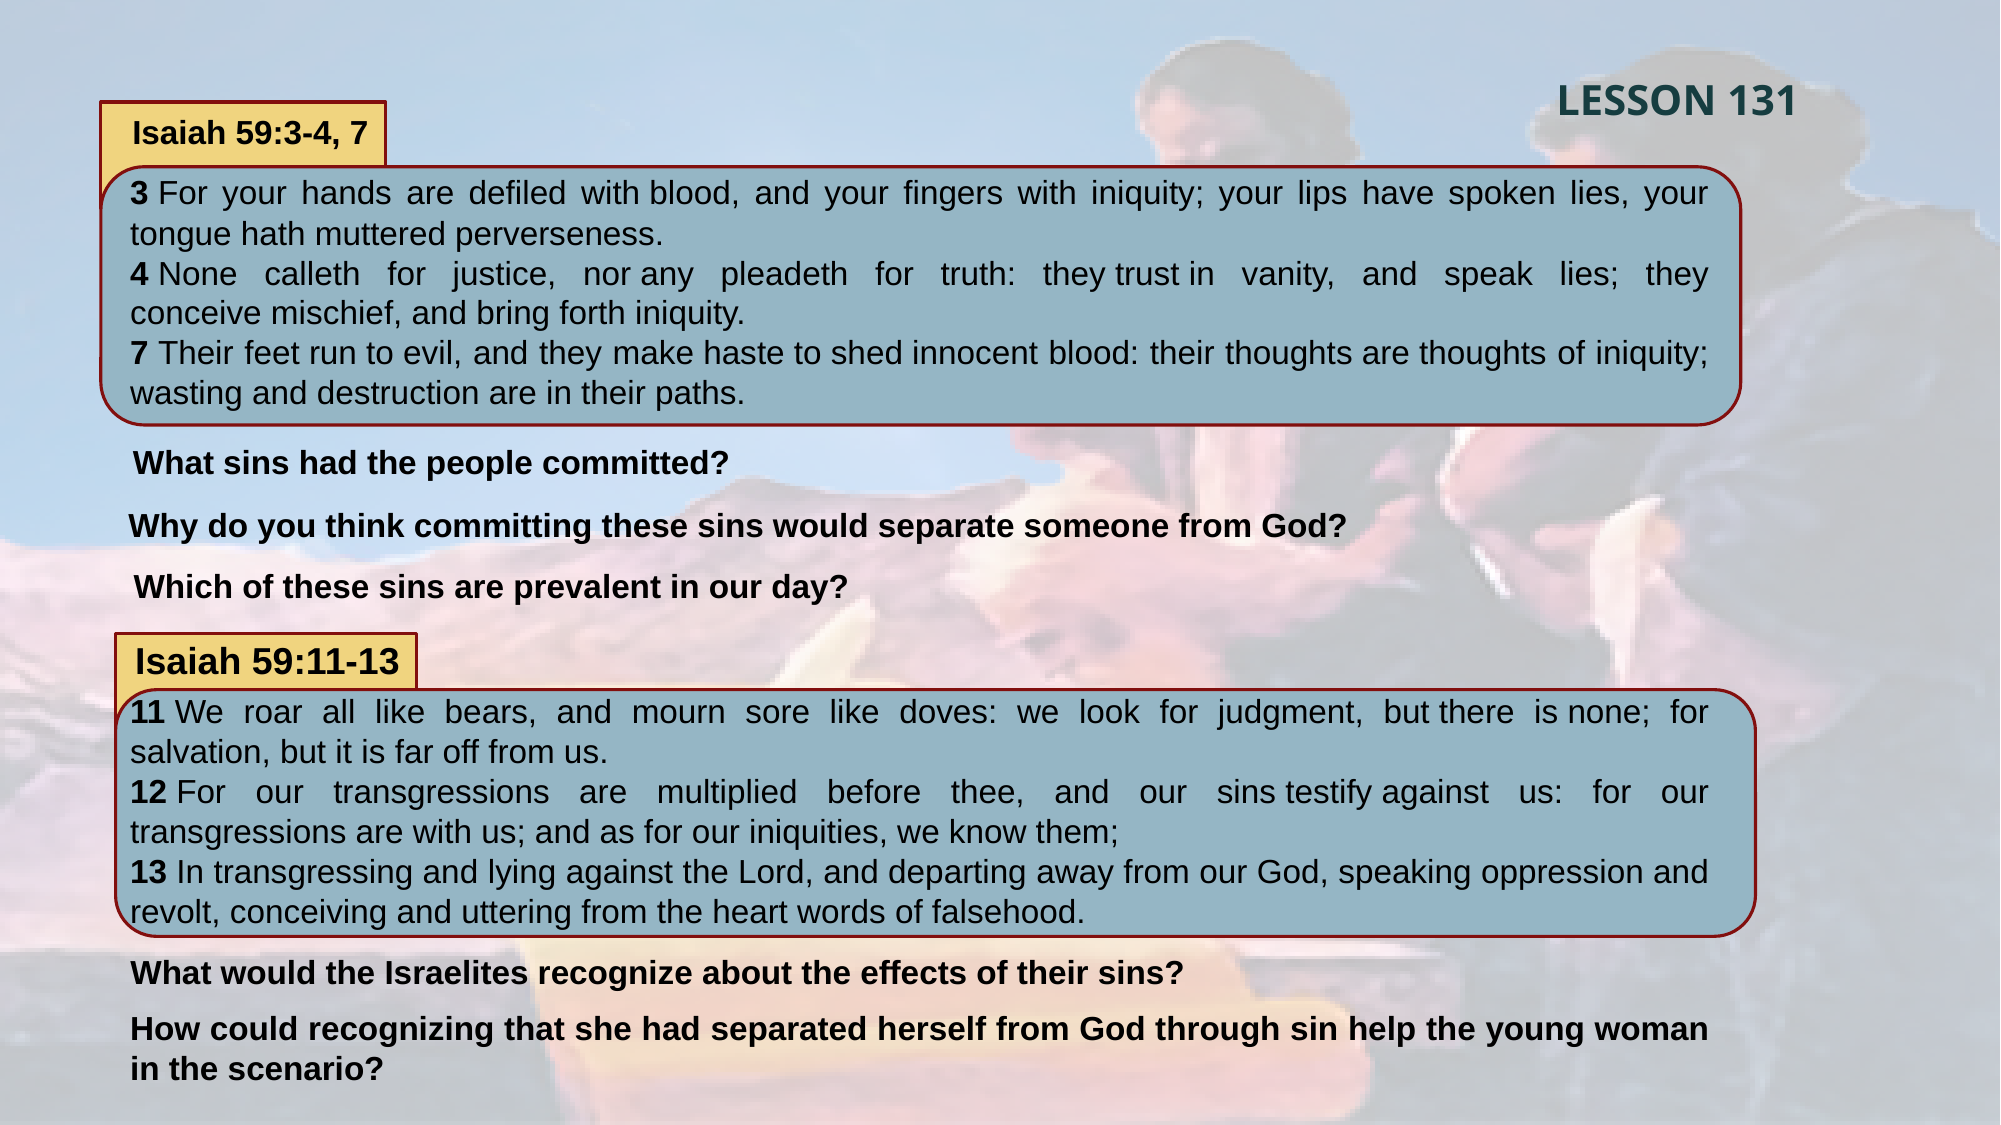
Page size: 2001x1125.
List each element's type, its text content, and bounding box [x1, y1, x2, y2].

text_box [1727, 690, 1758, 936]
text_box Isaiah 59:11-13 [120, 629, 415, 690]
text_box [114, 632, 120, 721]
text_box What would the Israelites recognize about the effects of their sins? [115, 944, 1349, 999]
text_box LESSON 131 [1541, 66, 1818, 190]
text_box [119, 419, 1723, 427]
text_box 3 For your hands are defiled with blood, and your fingers with iniquity; your lips have spoken lies, your tongue hath muttered perverseness. 4 None calleth for justice, nor any pleadeth for truth: they trust in vanity, and speak lies; they conceive mischief, and bring forth iniquity. 7 Their feet run to evil, and they make haste to shed innocent blood: their thoughts are thoughts of iniquity; wasting and destruction are in their paths. [115, 164, 1727, 419]
text_box Which of these sins are prevalent in our day? [118, 557, 865, 613]
text_box [1727, 190, 1743, 416]
text_box 11 We roar all like bears, and mourn sore like doves: we look for judgment, but there is none; for salvation, but it is far off from us. 12 For our transgressions are multiplied before thee, and our sins testify against us: for our transgressions are with us; and as for our iniquities, we know them; 13 In transgressing and lying against the Lord, and departing away from our God, speaking oppression and revolt, conceiving and uttering from the heart words of falsehood. [115, 683, 1727, 938]
text_box Isaiah 59:3-4, 7 [117, 103, 384, 159]
text_box What sins had the people committed? [118, 434, 746, 489]
text_box Why do you think committing these sins would separate someone from God? [113, 496, 1540, 552]
text_box [99, 175, 115, 416]
text_box How could recognizing that she had separated herself from God through sin help the young woman in the scenario? [115, 999, 1727, 1095]
text_box [99, 100, 387, 202]
